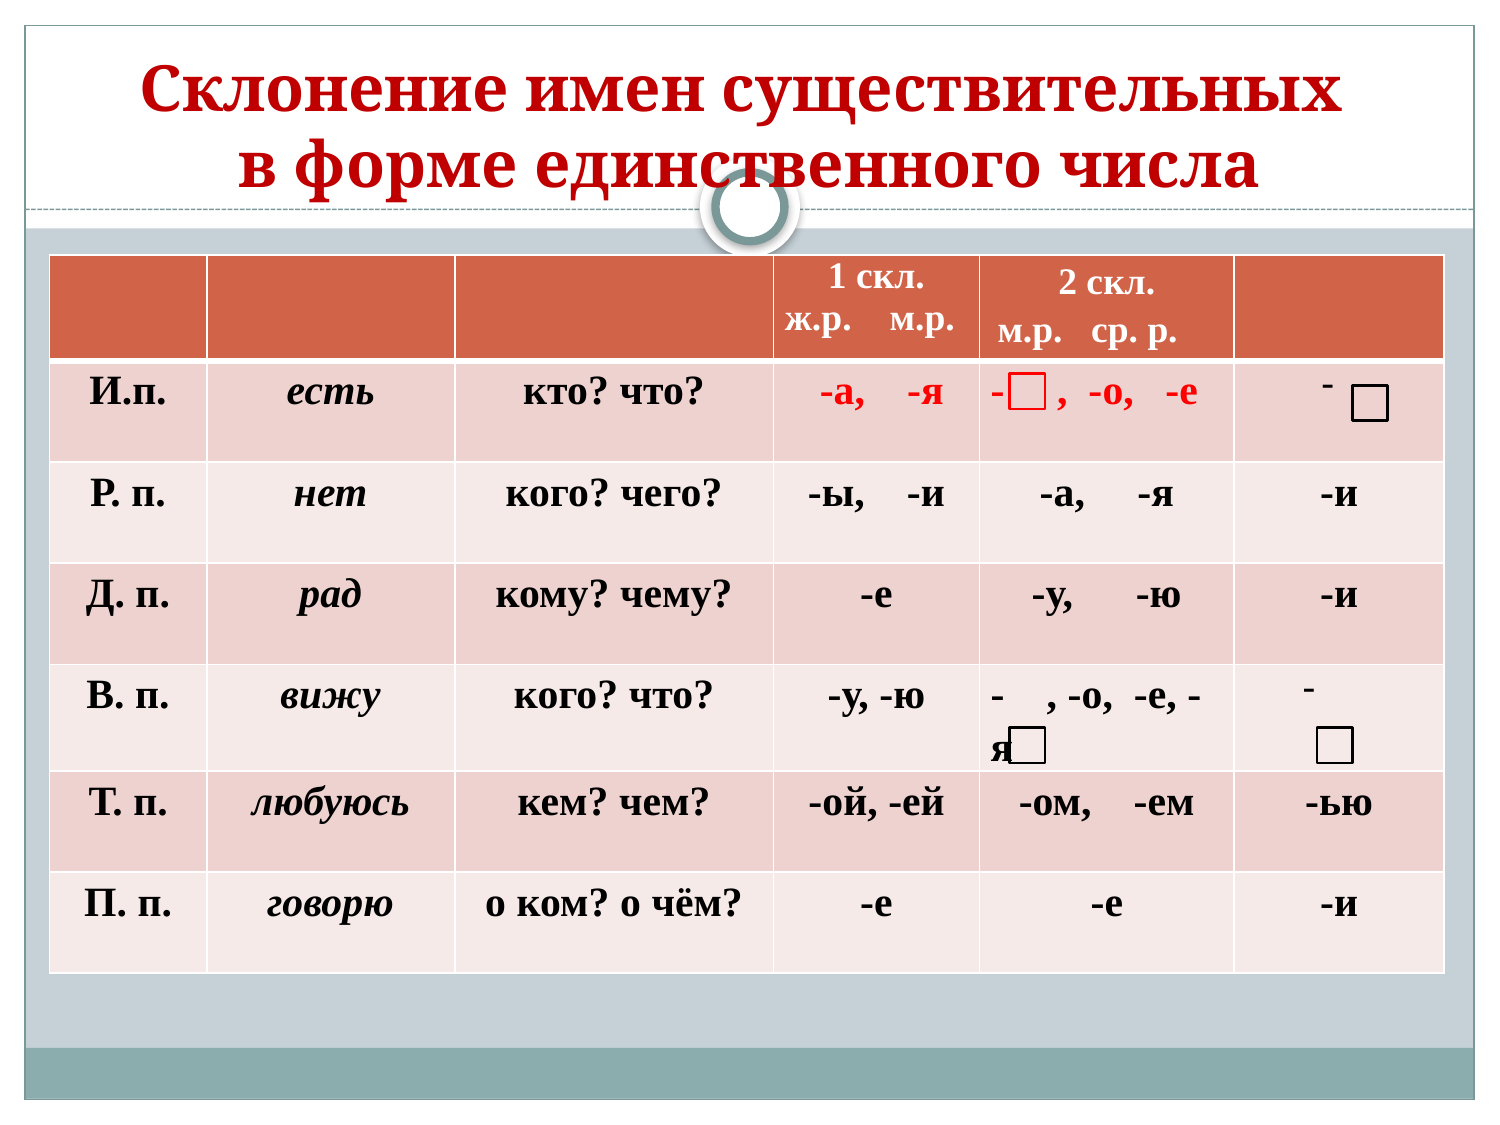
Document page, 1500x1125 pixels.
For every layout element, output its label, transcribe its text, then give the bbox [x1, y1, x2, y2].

text_box [1351, 384, 1389, 422]
table_cell кем? чем? [456, 772, 773, 871]
table_cell - [1235, 364, 1443, 461]
text_box [1316, 727, 1353, 764]
table_cell любуюсь [208, 772, 454, 871]
table_cell -ой, -ей [774, 772, 979, 871]
table_cell кто? что? [456, 364, 773, 461]
table_cell - , -о, -е, -я [980, 665, 1233, 770]
table_cell нет [208, 463, 454, 562]
table_cell о ком? о чём? [456, 873, 773, 972]
table_cell -у, -ю [980, 564, 1233, 664]
table_header [50, 256, 206, 358]
table_cell -у, -ю [774, 665, 979, 770]
table_cell -а, -я [980, 463, 1233, 562]
table_header 1 скл. ж.р. м.р. [774, 256, 979, 358]
table_cell -е [980, 873, 1233, 972]
table_cell -и [1235, 564, 1443, 664]
table_cell кого? что? [456, 665, 773, 770]
table_cell рад [208, 564, 454, 664]
table_cell вижу [208, 665, 454, 770]
table_cell говорю [208, 873, 454, 972]
table_cell -е [774, 873, 979, 972]
table_cell есть [208, 364, 454, 461]
table_cell - [1235, 665, 1443, 770]
table_header [1235, 256, 1443, 358]
table_cell И.п. [50, 364, 206, 461]
table_cell -ью [1235, 772, 1443, 871]
table_cell -и [1235, 463, 1443, 562]
table_cell П. п. [50, 873, 206, 972]
text_box [1009, 373, 1046, 410]
table_cell кому? чему? [456, 564, 773, 664]
table_cell кого? чего? [456, 463, 773, 562]
table_cell -ы, -и [774, 463, 979, 562]
table_header [456, 256, 773, 358]
table_cell -е [774, 564, 979, 664]
table_cell В. п. [50, 665, 206, 770]
table_cell - , -о, -е [980, 364, 1233, 461]
title Склонение имен существительных в форме единственного числа [49, 37, 1450, 209]
text_box [1009, 727, 1046, 764]
table_cell -и [1235, 873, 1443, 972]
table_header 2 скл. м.р. ср. р. [980, 256, 1233, 358]
table_cell Д. п. [50, 564, 206, 664]
table_cell -а, -я [774, 364, 979, 461]
table_header [208, 256, 454, 358]
table_cell Т. п. [50, 772, 206, 871]
table_cell Р. п. [50, 463, 206, 562]
table_cell -ом, -ем [980, 772, 1233, 871]
